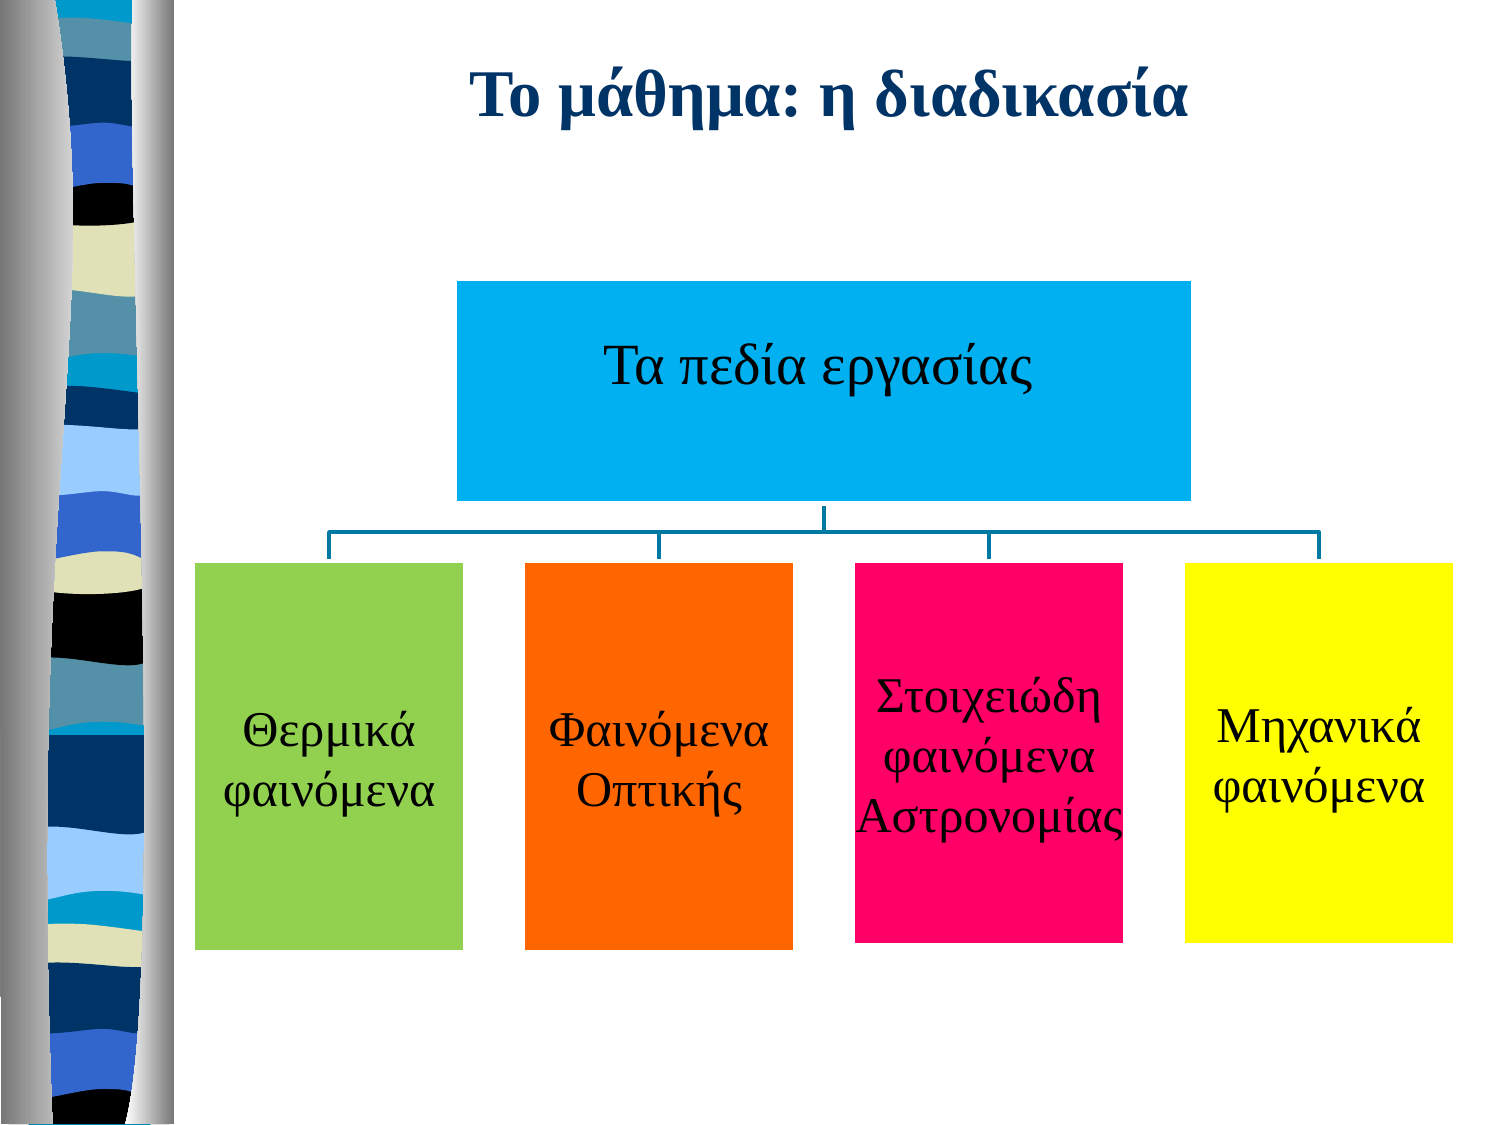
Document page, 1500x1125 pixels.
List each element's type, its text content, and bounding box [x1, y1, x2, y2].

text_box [191, 160, 1457, 1071]
title Το μάθημα: η διαδικασία [192, 31, 1468, 149]
